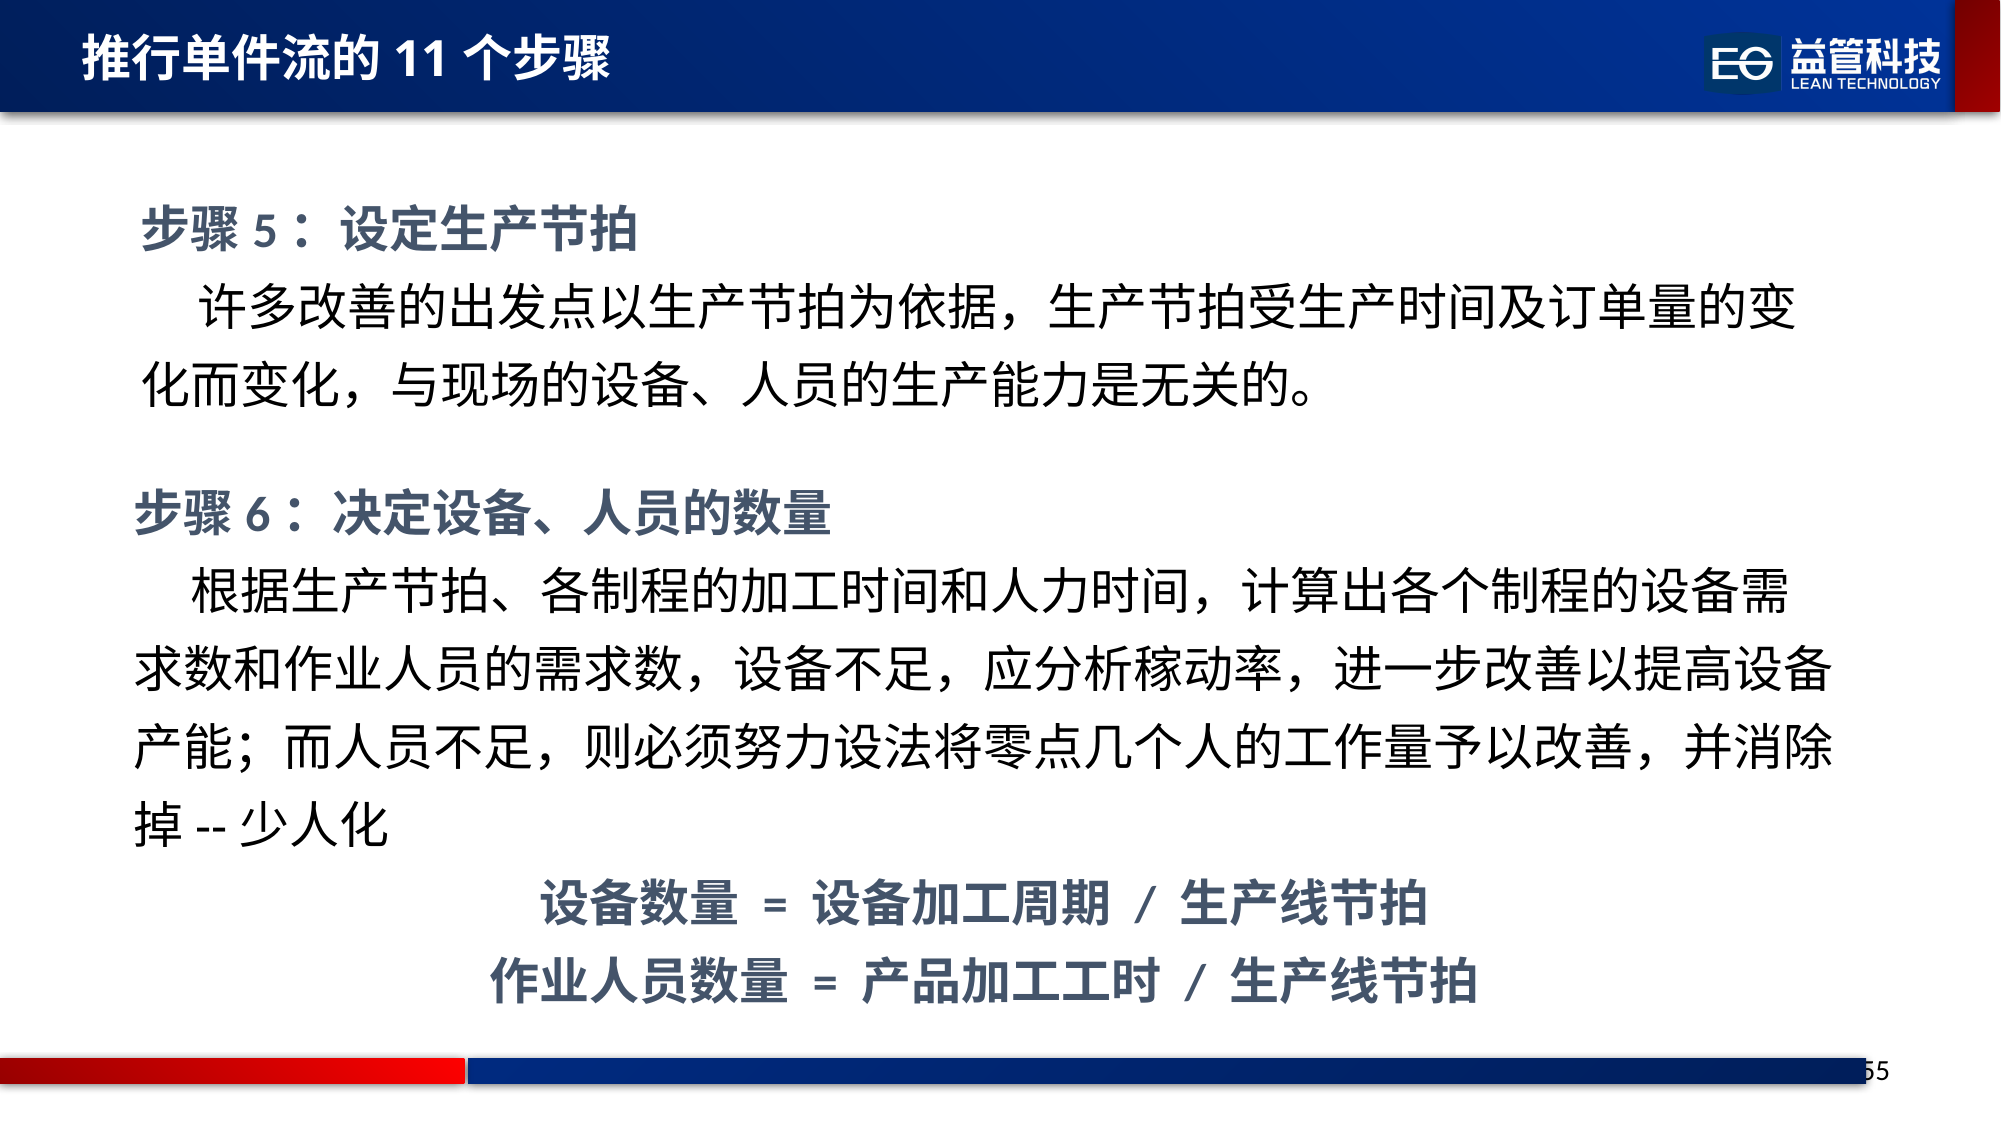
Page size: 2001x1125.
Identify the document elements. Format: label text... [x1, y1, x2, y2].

picture [1697, 18, 1949, 112]
text_box 步骤6：决定设备、人员的数量 根据生产节拍、各制程的加工时间和人力时间，计算出各个制程的设备需求数和作业人员的需求数，设备不足，应分析稼动率，进一步改善以提高设备产能；而人员不足，则必须努力设法将零点几个人的工作量予以改善，并消除掉--少人化 设备数量 = 设备加工周期 / 生产线节拍 作业人员数量 = 产品加工工时 / 生产线节拍 [118, 456, 1851, 1017]
text_box 推行单件流的11个步骤 [66, 18, 953, 94]
text_box 步骤5：设定生产节拍 许多改善的出发点以生产节拍为依据，生产节拍受生产时间及订单量的变化而变化，与现场的设备、人员的生产能力是无关的。 [125, 172, 1858, 422]
